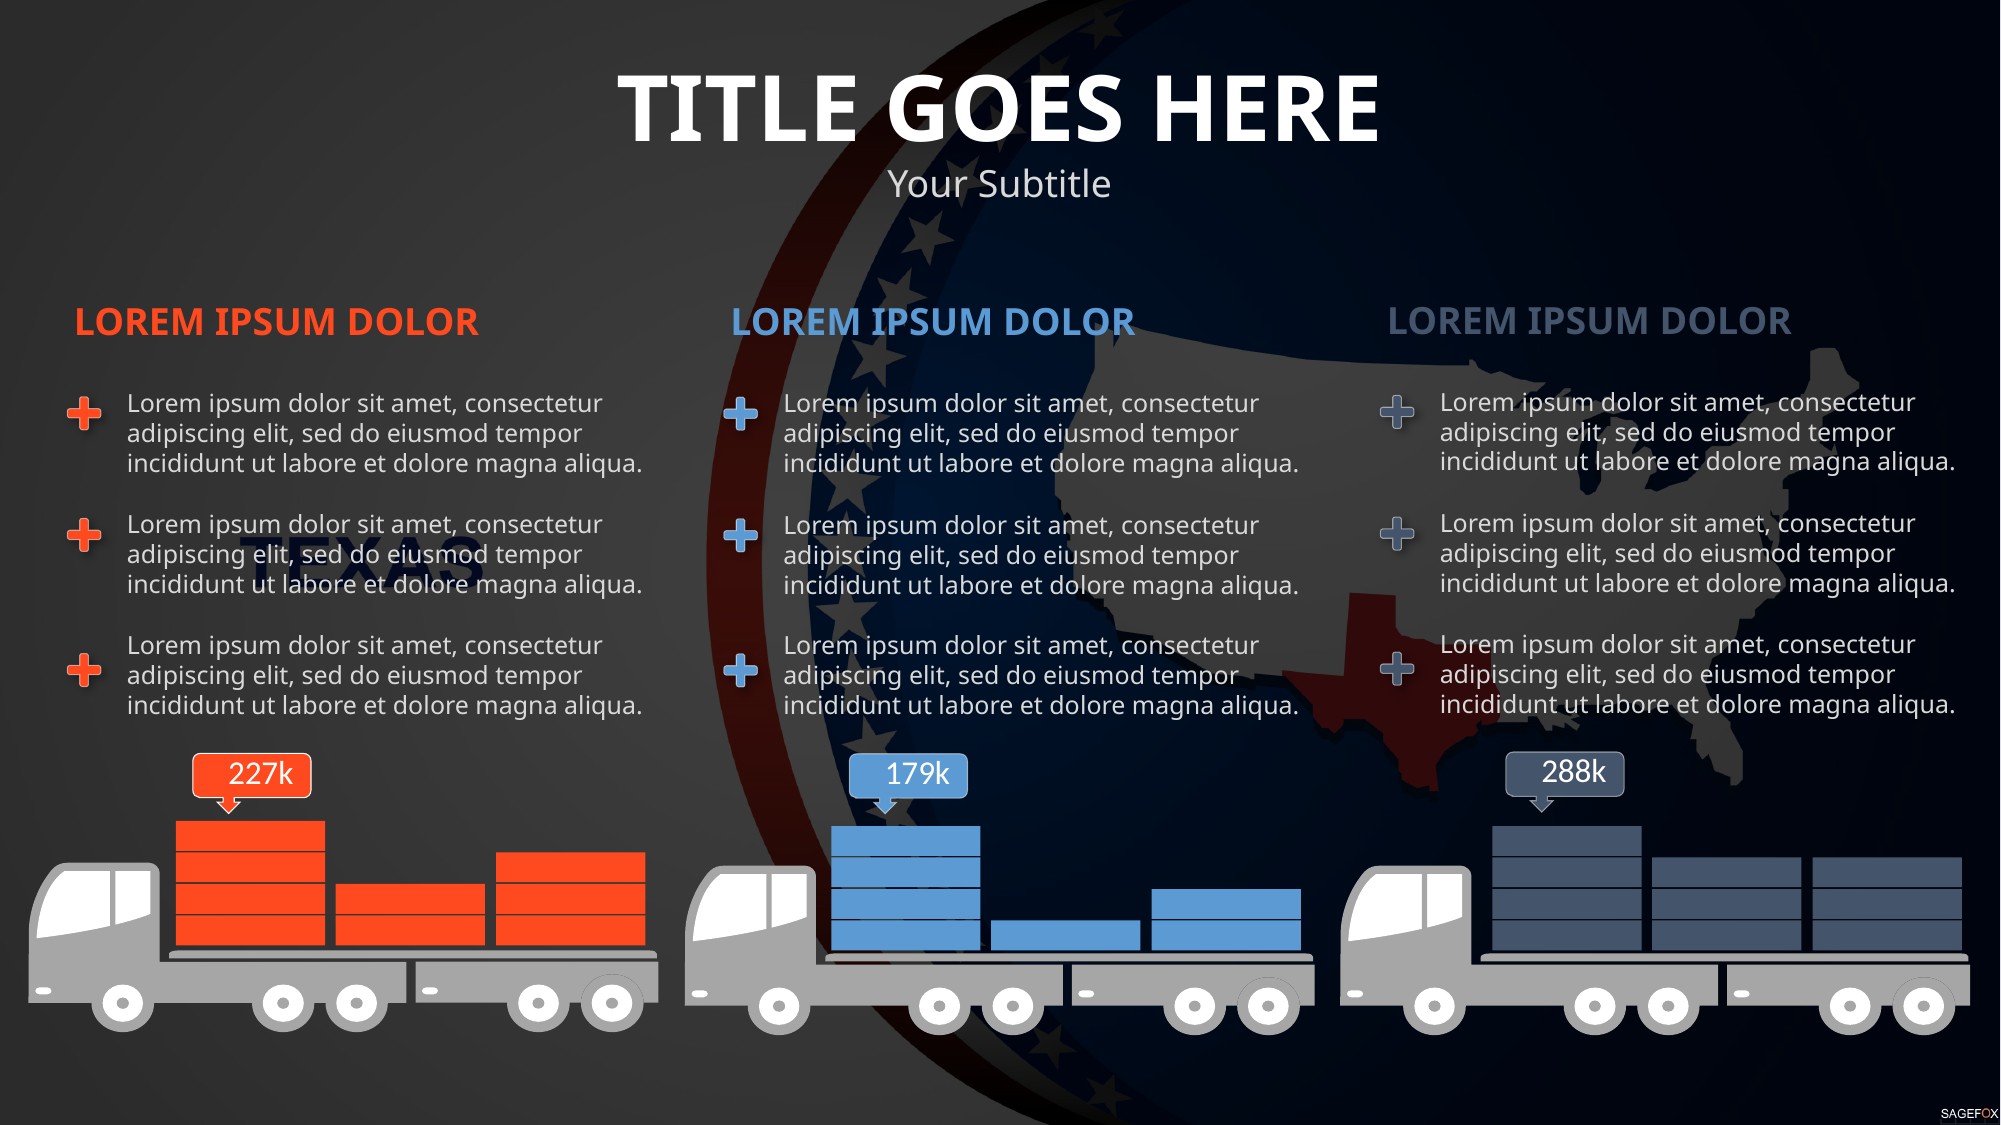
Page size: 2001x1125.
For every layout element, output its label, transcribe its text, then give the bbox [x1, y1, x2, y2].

text_box Lorem ipsum dolor sit amet, consectetur adipiscing elit, sed do eiusmod tempor incididunt ut labore et dolore magna aliqua. [116, 504, 670, 604]
text_box [723, 397, 758, 431]
text_box [723, 653, 758, 687]
text_box TITLE GOES HERE Your Subtitle [548, 42, 1452, 212]
text_box [67, 396, 101, 430]
text_box [831, 857, 981, 865]
text_box Lorem ipsum dolor sit amet, consectetur adipiscing elit, sed do eiusmod tempor incididunt ut labore et dolore magna aliqua. [116, 624, 670, 725]
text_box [192, 743, 326, 814]
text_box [1340, 865, 1971, 1036]
text_box LOREM IPSUM DOLOR [715, 290, 1175, 351]
text_box Lorem ipsum dolor sit amet, consectetur adipiscing elit, sed do eiusmod tempor incididunt ut labore et dolore magna aliqua. [1429, 623, 1983, 724]
text_box [496, 852, 646, 862]
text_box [684, 865, 1315, 1036]
text_box Lorem ipsum dolor sit amet, consectetur adipiscing elit, sed do eiusmod tempor incididunt ut labore et dolore magna aliqua. [773, 624, 1327, 725]
text_box [1492, 826, 1642, 856]
text_box [1380, 395, 1414, 429]
text_box Lorem ipsum dolor sit amet, consectetur adipiscing elit, sed do eiusmod tempor incididunt ut labore et dolore magna aliqua. [1429, 502, 1983, 603]
text_box [175, 820, 326, 851]
text_box Lorem ipsum dolor sit amet, consectetur adipiscing elit, sed do eiusmod tempor incididunt ut labore et dolore magna aliqua. [1429, 381, 1983, 481]
text_box [1380, 652, 1414, 686]
text_box [723, 518, 758, 552]
text_box [67, 518, 101, 552]
text_box Lorem ipsum dolor sit amet, consectetur adipiscing elit, sed do eiusmod tempor incididunt ut labore et dolore magna aliqua. [116, 382, 670, 483]
text_box [67, 653, 101, 687]
text_box Lorem ipsum dolor sit amet, consectetur adipiscing elit, sed do eiusmod tempor incididunt ut labore et dolore magna aliqua. [773, 504, 1327, 605]
text_box LOREM IPSUM DOLOR [59, 290, 519, 351]
text_box [831, 826, 981, 856]
text_box LOREM IPSUM DOLOR [1372, 289, 1832, 349]
text_box Lorem ipsum dolor sit amet, consectetur adipiscing elit, sed do eiusmod tempor incididunt ut labore et dolore magna aliqua. [773, 382, 1327, 483]
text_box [1505, 742, 1639, 813]
text_box [1380, 517, 1414, 551]
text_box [28, 862, 659, 1033]
picture [0, 0, 2001, 1125]
text_box [1492, 857, 1642, 865]
text_box [1652, 857, 1802, 865]
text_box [849, 744, 982, 814]
text_box [175, 852, 326, 862]
text_box [1812, 857, 1962, 865]
